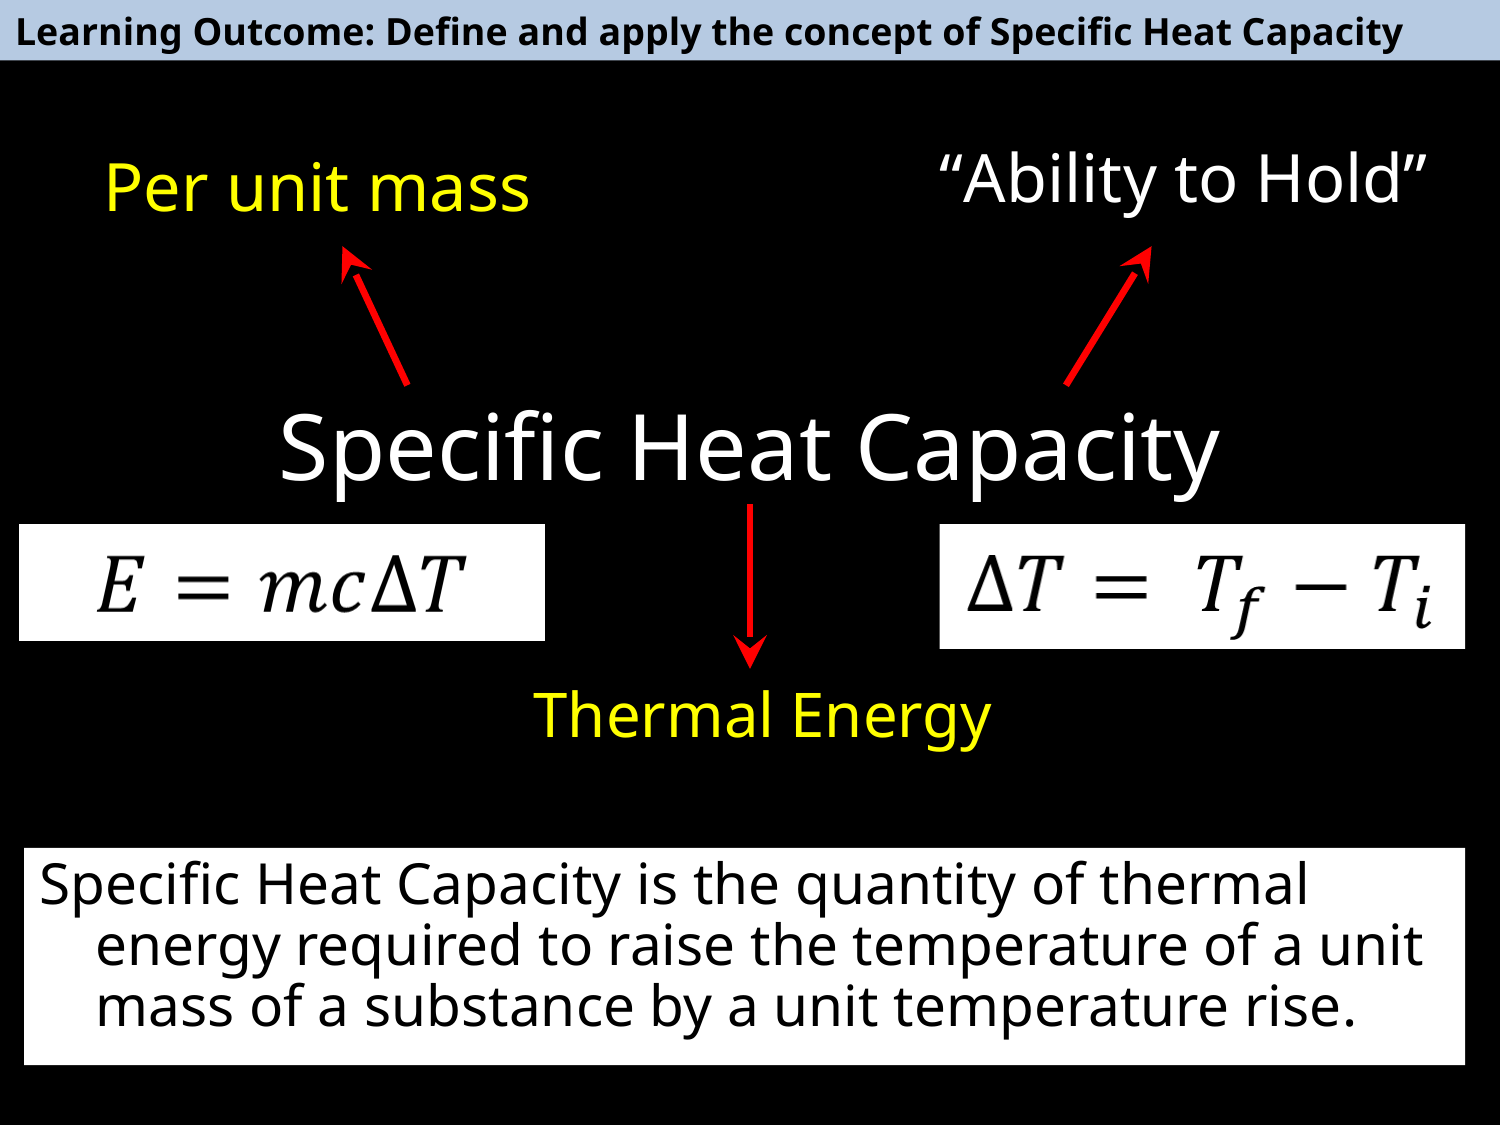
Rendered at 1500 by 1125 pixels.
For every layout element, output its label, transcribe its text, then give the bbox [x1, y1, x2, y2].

text_box “Ability to Hold” [924, 128, 1480, 247]
text_box Learning Outcome: Define and apply the concept of Specific Heat Capacity [0, 0, 1500, 61]
text_box Specific Heat Capacity is the quantity of thermal energy required to raise the temperature of a unit mass of a substance by a unit temperature rise. [24, 847, 1466, 1066]
text_box [939, 524, 1466, 649]
text_box Thermal Energy [518, 668, 1034, 787]
list Per unit mass [88, 137, 597, 256]
title Specific Heat Capacity [75, 349, 1425, 538]
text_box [342, 245, 408, 386]
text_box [1065, 245, 1152, 386]
text_box [19, 524, 545, 641]
